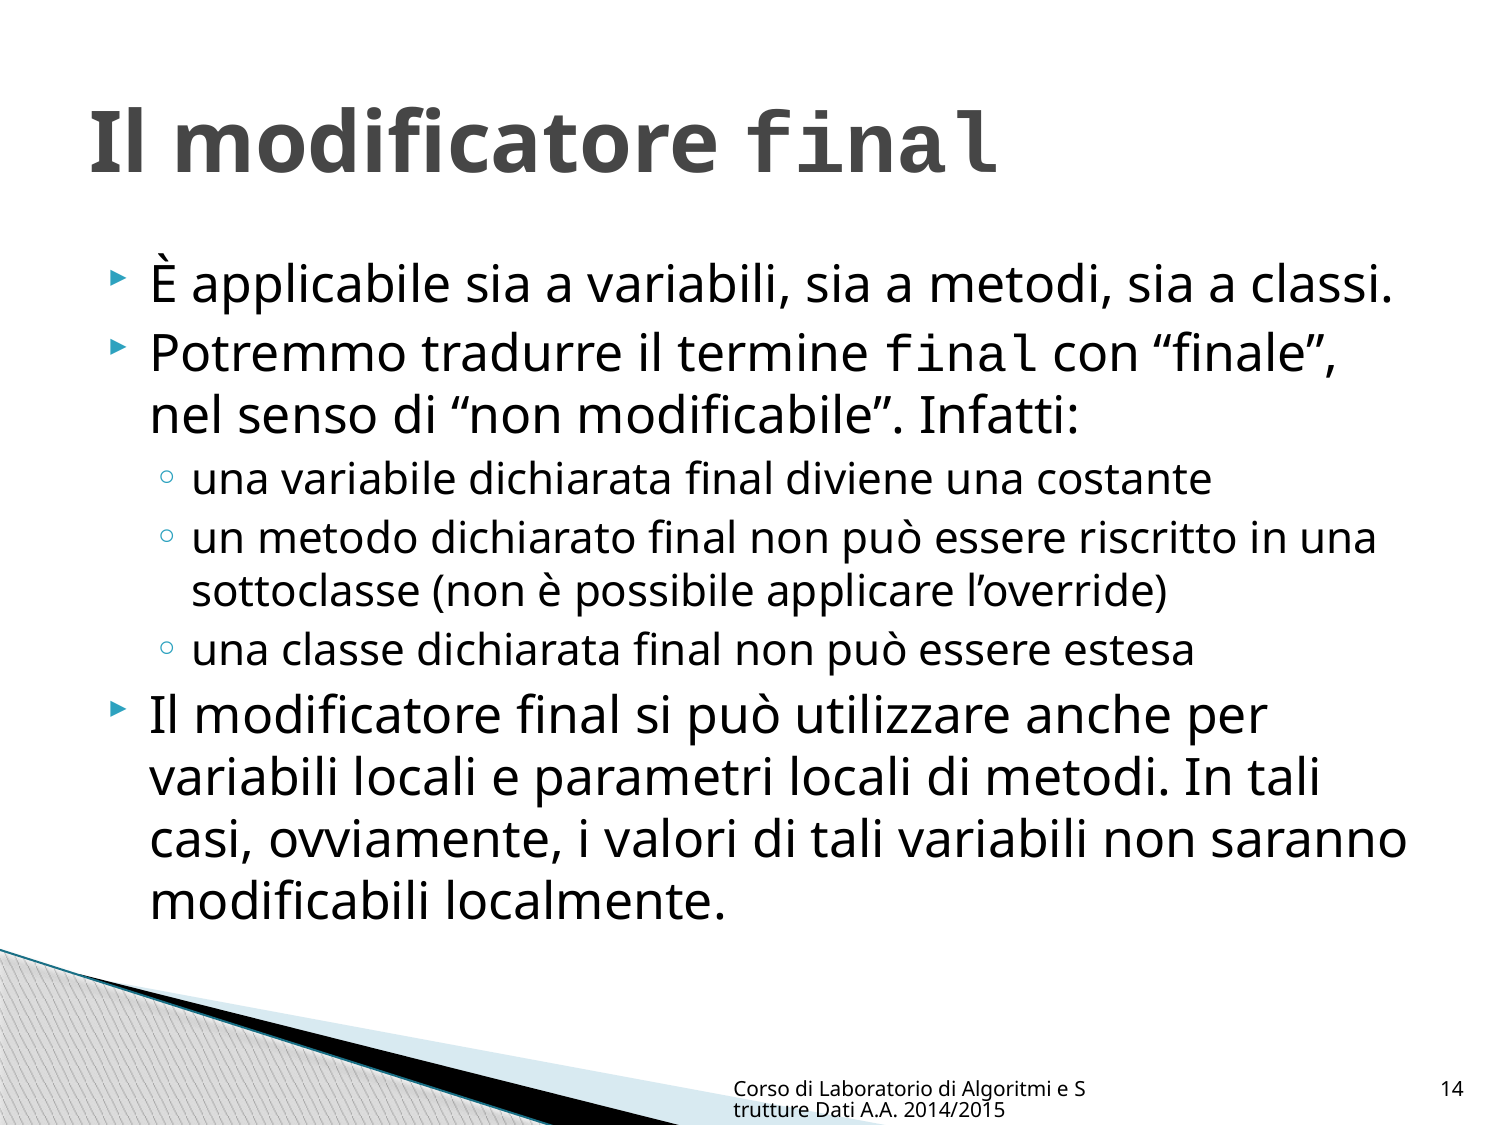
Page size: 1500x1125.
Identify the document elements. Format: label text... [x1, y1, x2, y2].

footer Corso di Laboratorio di Algoritmi e Strutture Dati A.A. 2014/2015 [718, 1051, 1105, 1112]
title Il modificatore final [75, 45, 1425, 233]
slide_number 14 [1418, 1051, 1479, 1112]
list È applicabile sia a variabili, sia a metodi, sia a classi. Potremmo tradurre il termine final con “finale”, nel senso di “non modificabile”. Infatti: una variabile dichiarata final diviene una costante un metodo dichiarato final non può essere riscritto in una sottoclasse (non è possibile applicare l’override) una classe dichiarata final non può essere estesa Il modificatore final si può utilizzare anche per variabili locali e parametri locali di metodi. In tali casi, ovviamente, i valori di tali variabili non saranno modificabili localmente. [75, 243, 1425, 986]
